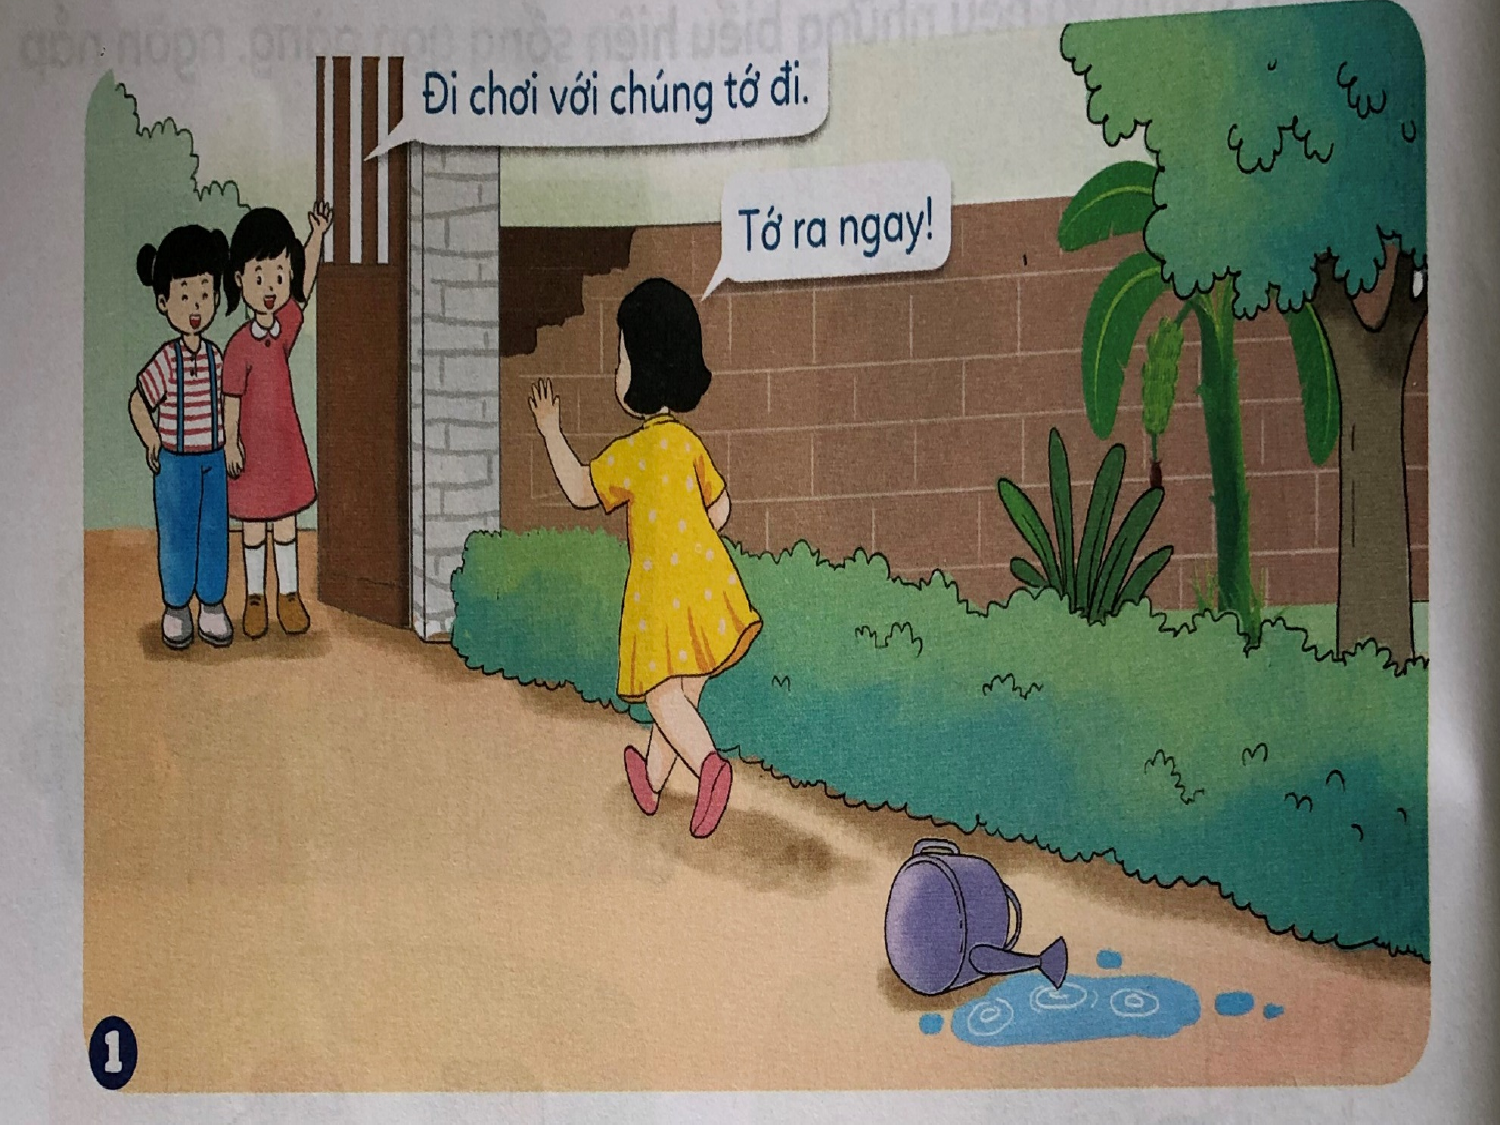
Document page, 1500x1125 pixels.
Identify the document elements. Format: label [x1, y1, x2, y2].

list [0, 0, 1500, 1125]
